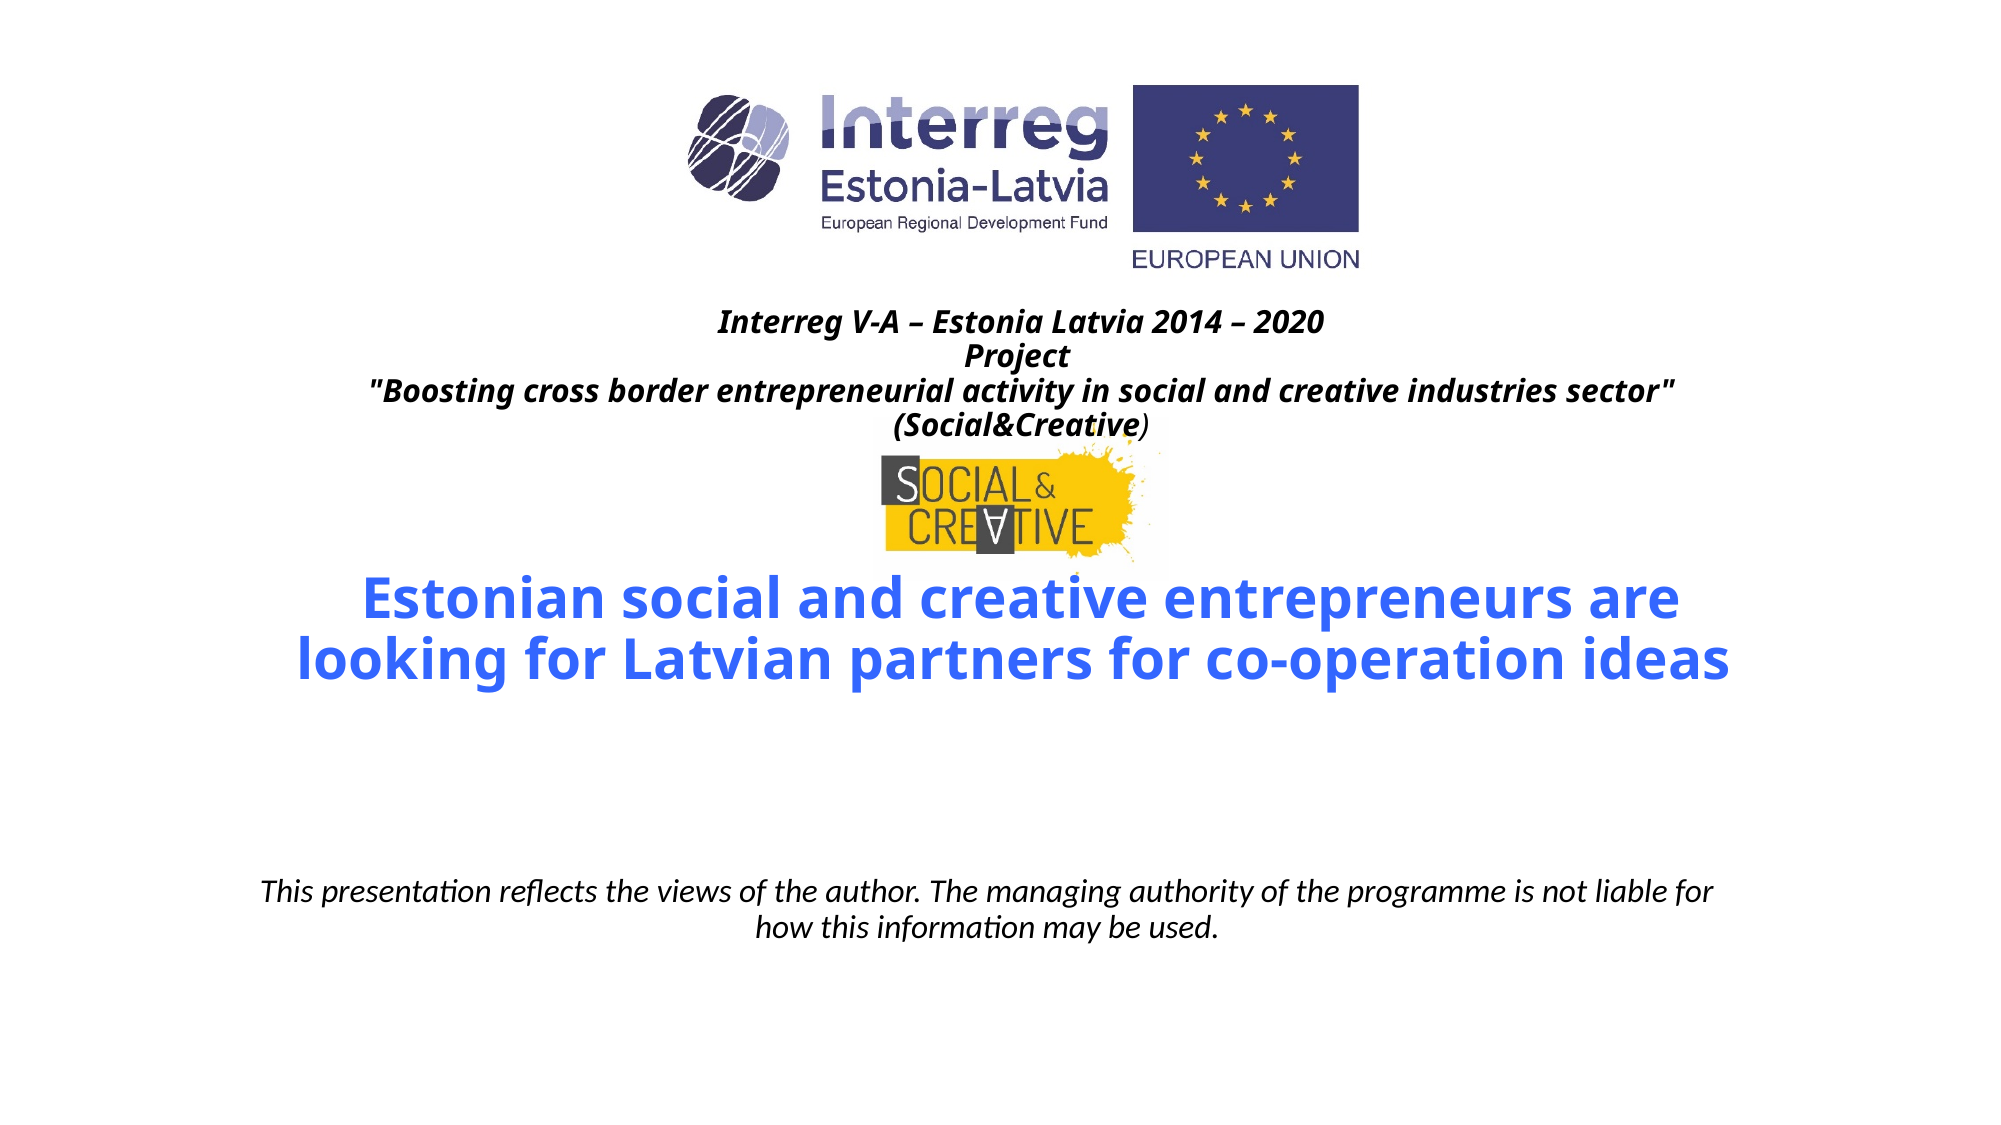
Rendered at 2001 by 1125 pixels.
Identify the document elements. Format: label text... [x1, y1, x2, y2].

subtitle This presentation reflects the views of the author. The managing authority of the programme is not liable for how this information may be used. [237, 866, 1738, 960]
picture [648, 51, 1414, 284]
picture [873, 417, 1170, 581]
title Interreg V-A – Estonia Latvia 2014 – 2020 Project "Boosting cross border entrepreneurial activity in social and creative industries sector" (Social&Creative) Estonian social and creative entrepreneurs are looking for Latvian partners for co-operation ideas [271, 256, 1772, 829]
